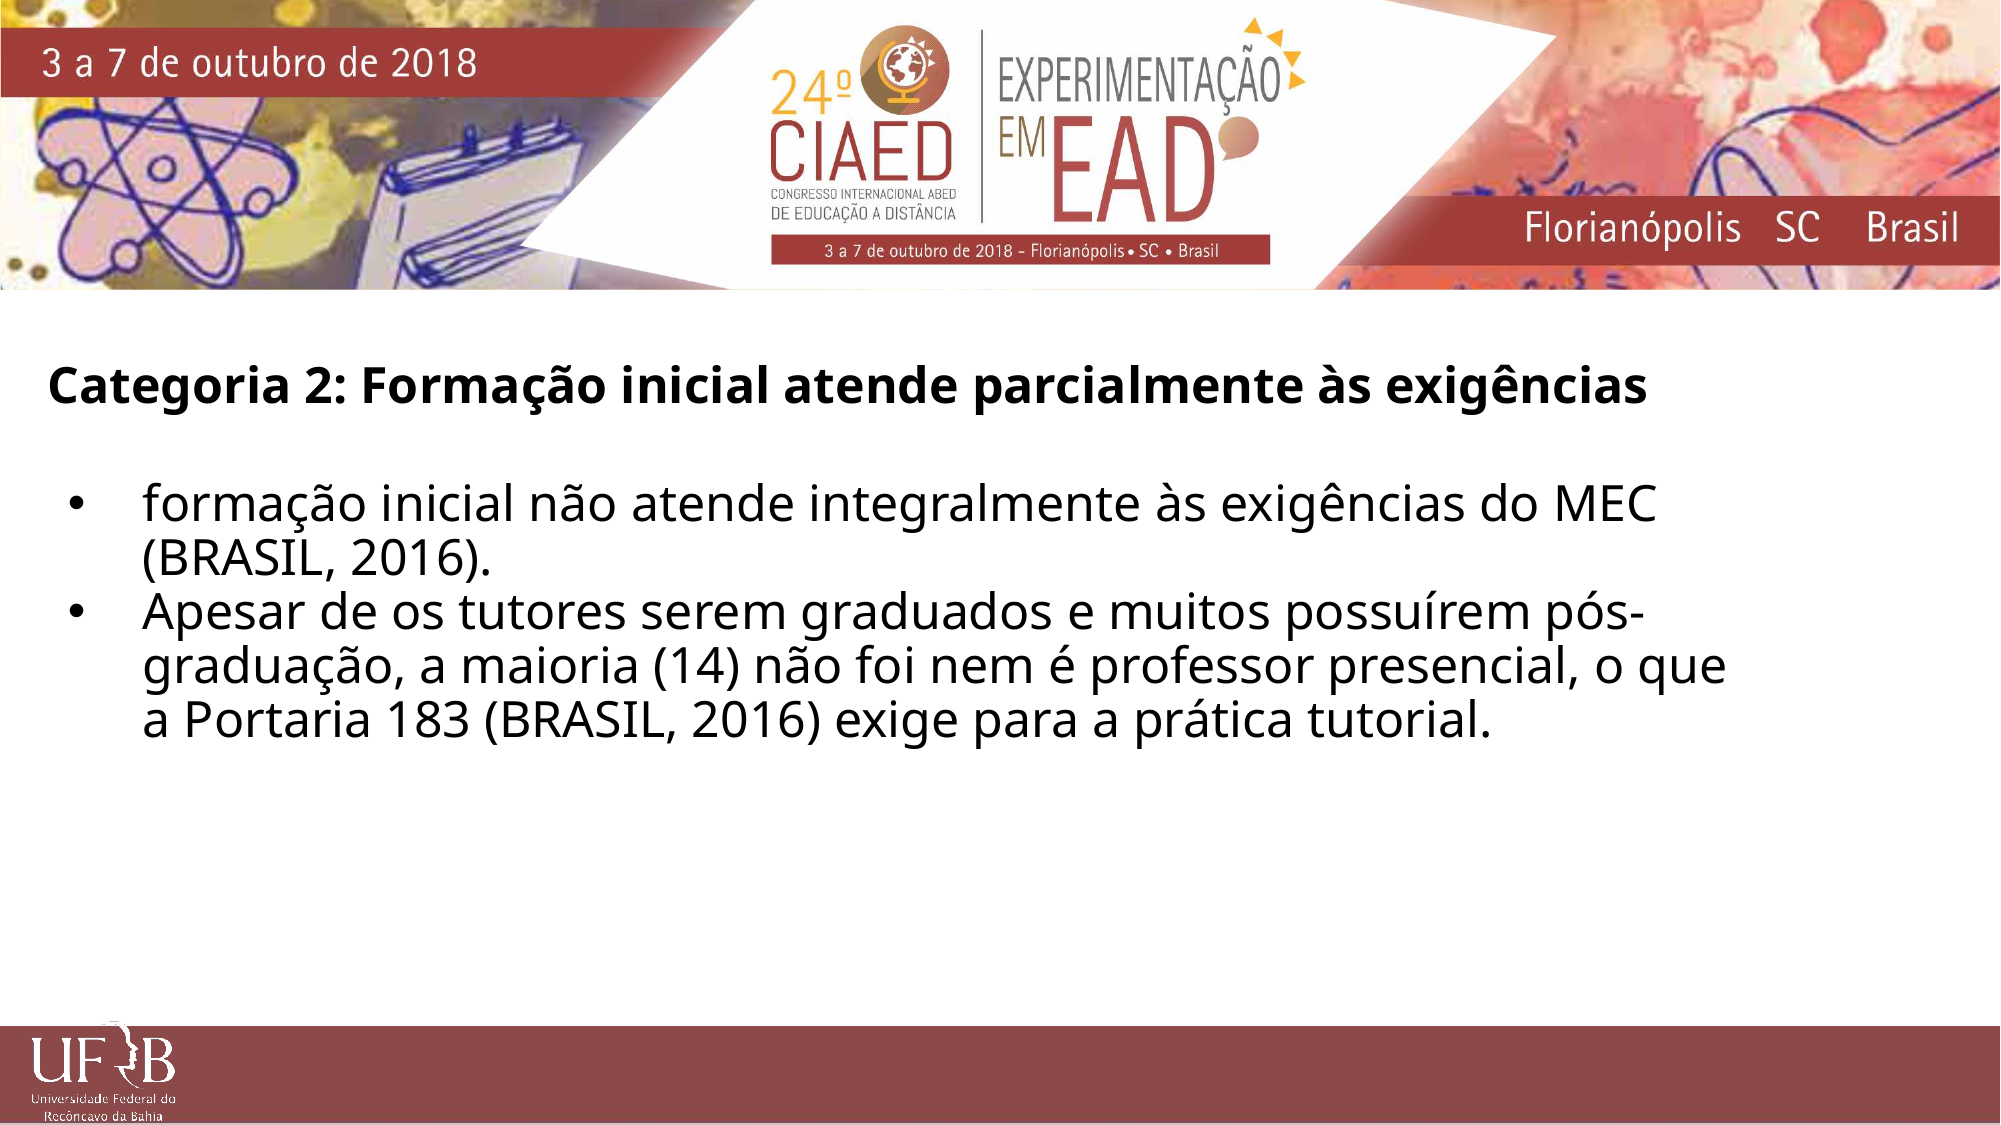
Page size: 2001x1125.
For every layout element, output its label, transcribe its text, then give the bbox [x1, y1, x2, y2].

picture [0, 1013, 2000, 1125]
text_box formação inicial não atende integralmente às exigências do MEC (BRASIL, 2016). Apesar de os tutores serem graduados e muitos possuírem pós-graduação, a maioria (14) não foi nem é professor presencial, o que a Portaria 183 (BRASIL, 2016) exige para a prática tutorial. [52, 499, 1775, 770]
picture [0, 0, 2000, 290]
text_box Categoria 2: Formação inicial atende parcialmente às exigências [32, 318, 1968, 422]
